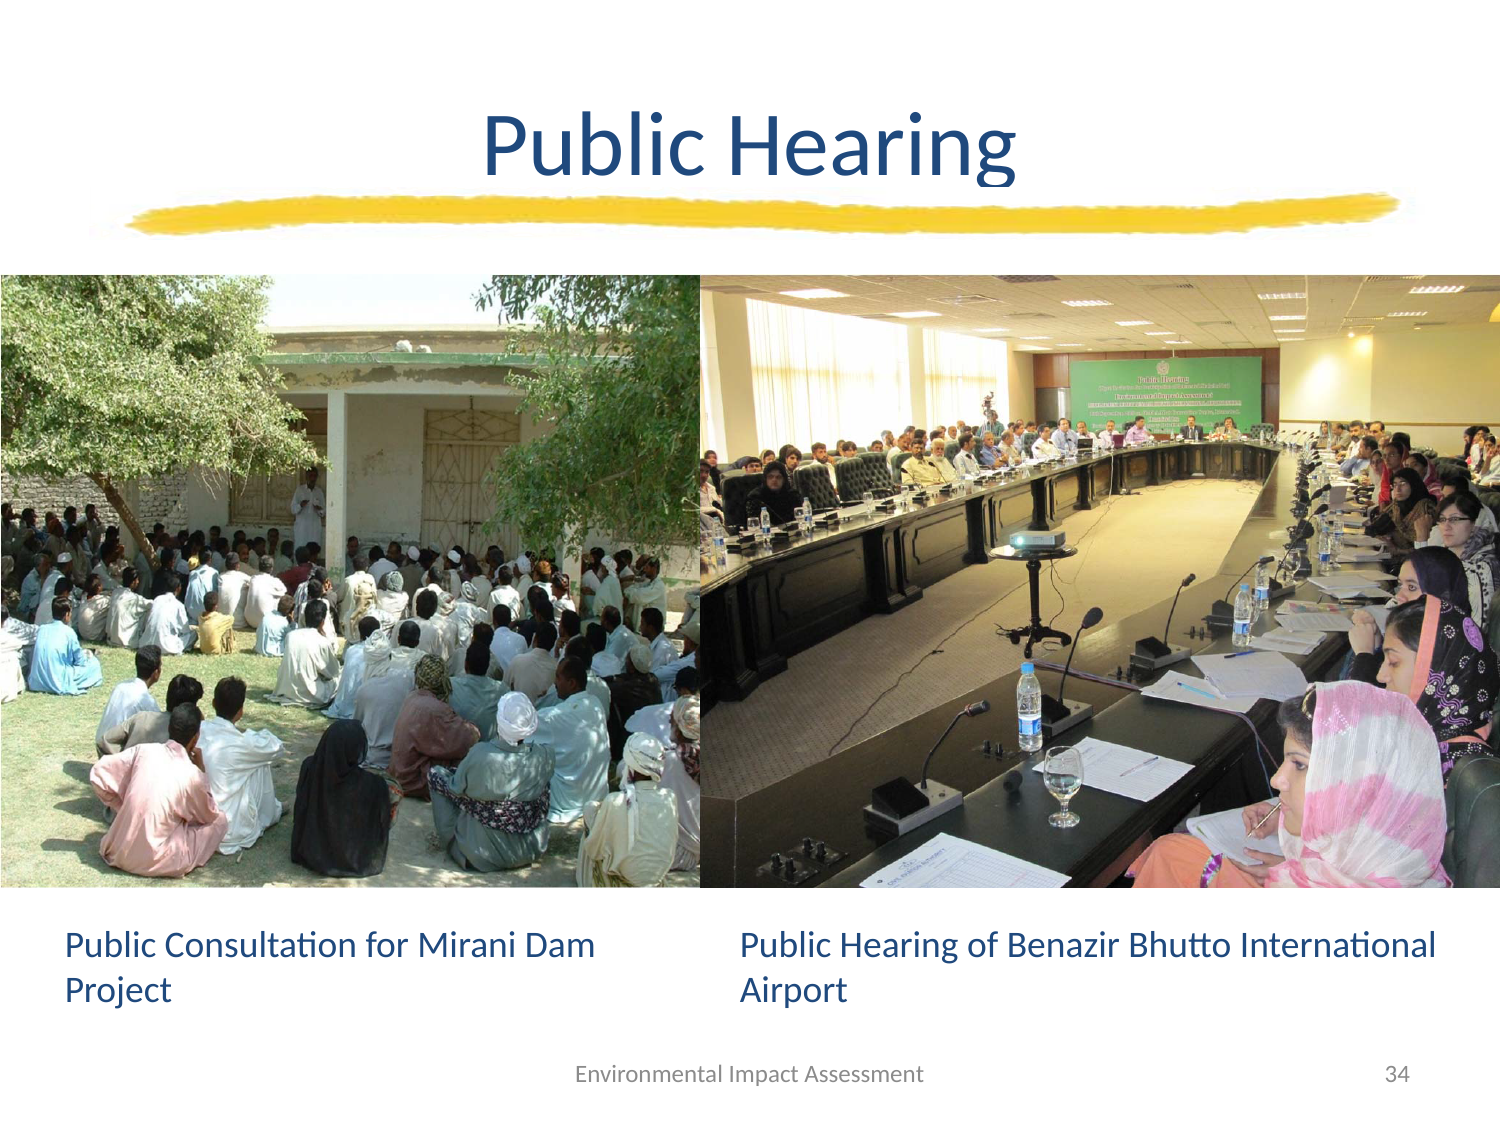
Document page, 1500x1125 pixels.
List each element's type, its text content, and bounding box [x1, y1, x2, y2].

text_box Public Hearing of Benazir Bhutto International Airport [724, 912, 1475, 1018]
footer Environmental Impact Assessment [512, 1042, 988, 1103]
picture [88, 187, 1427, 240]
picture [0, 274, 1500, 888]
text_box Public Consultation for Mirani Dam Project [49, 912, 650, 1018]
title Public Hearing [75, 45, 1425, 233]
slide_number 34 [1074, 1042, 1425, 1103]
